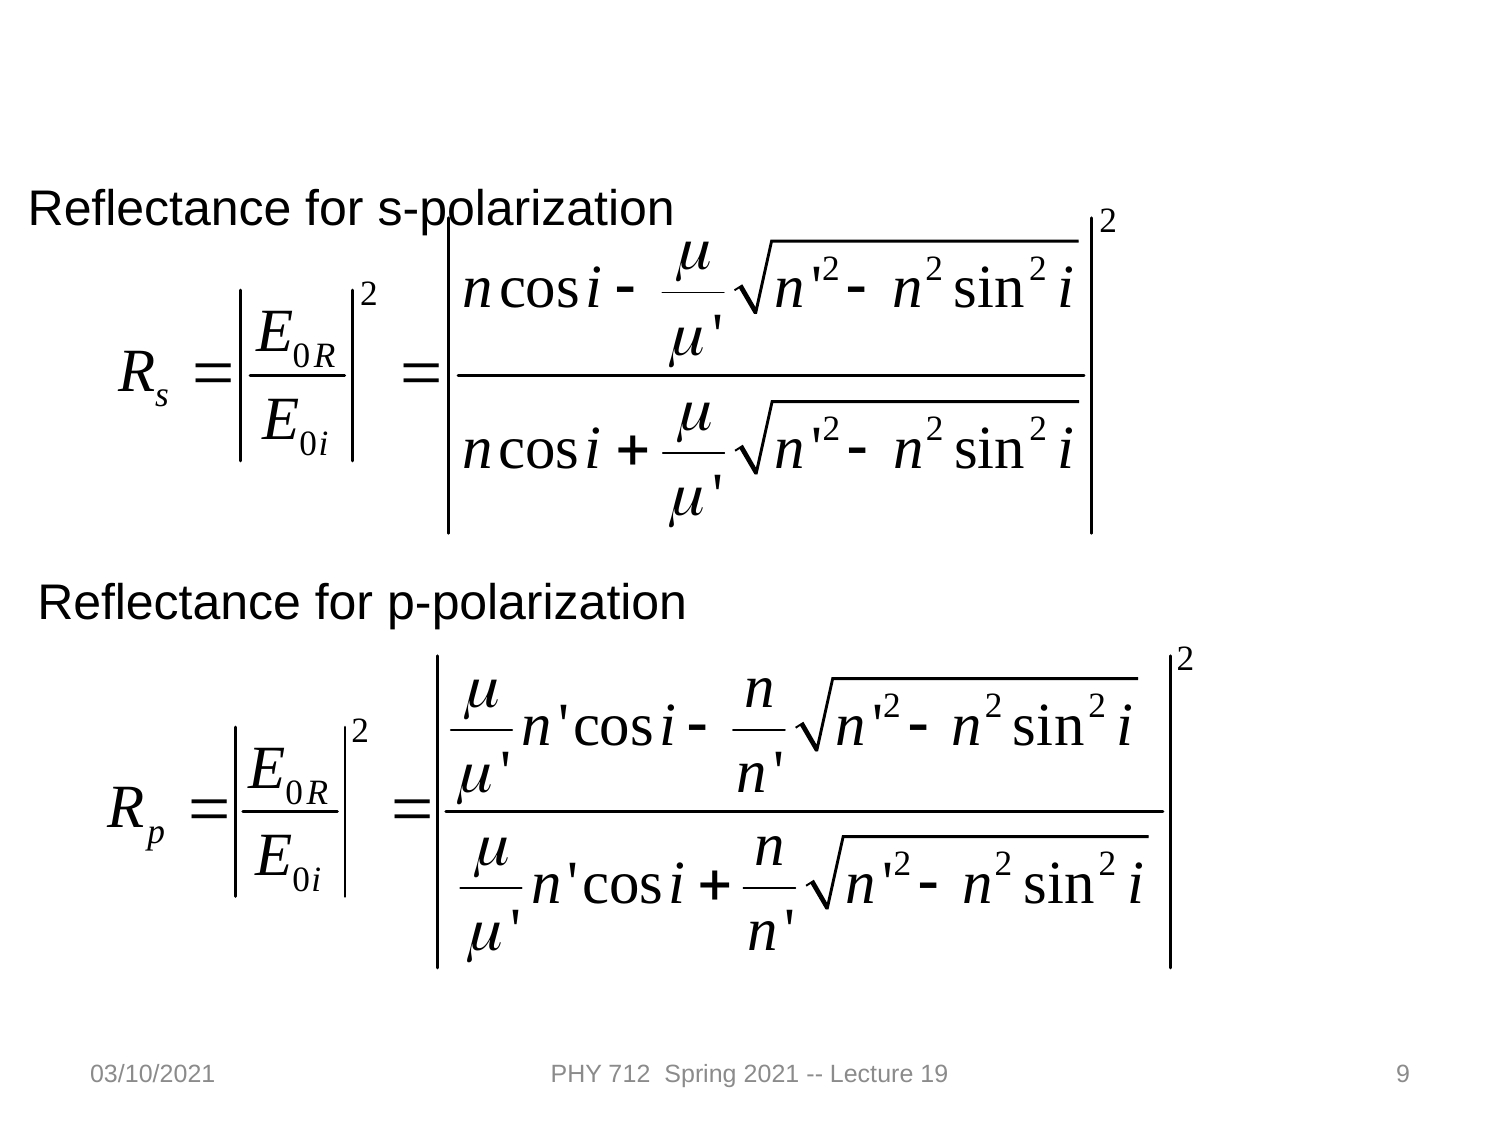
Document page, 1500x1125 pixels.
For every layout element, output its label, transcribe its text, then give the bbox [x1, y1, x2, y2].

text_box Reflectance for p-polarization [22, 562, 851, 638]
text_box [111, 195, 1126, 542]
text_box Reflectance for s-polarization [12, 167, 841, 243]
slide_number 9 [1074, 1042, 1425, 1103]
footer PHY 712 Spring 2021 -- Lecture 19 [512, 1042, 988, 1103]
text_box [99, 635, 1202, 978]
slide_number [75, 1042, 425, 1103]
